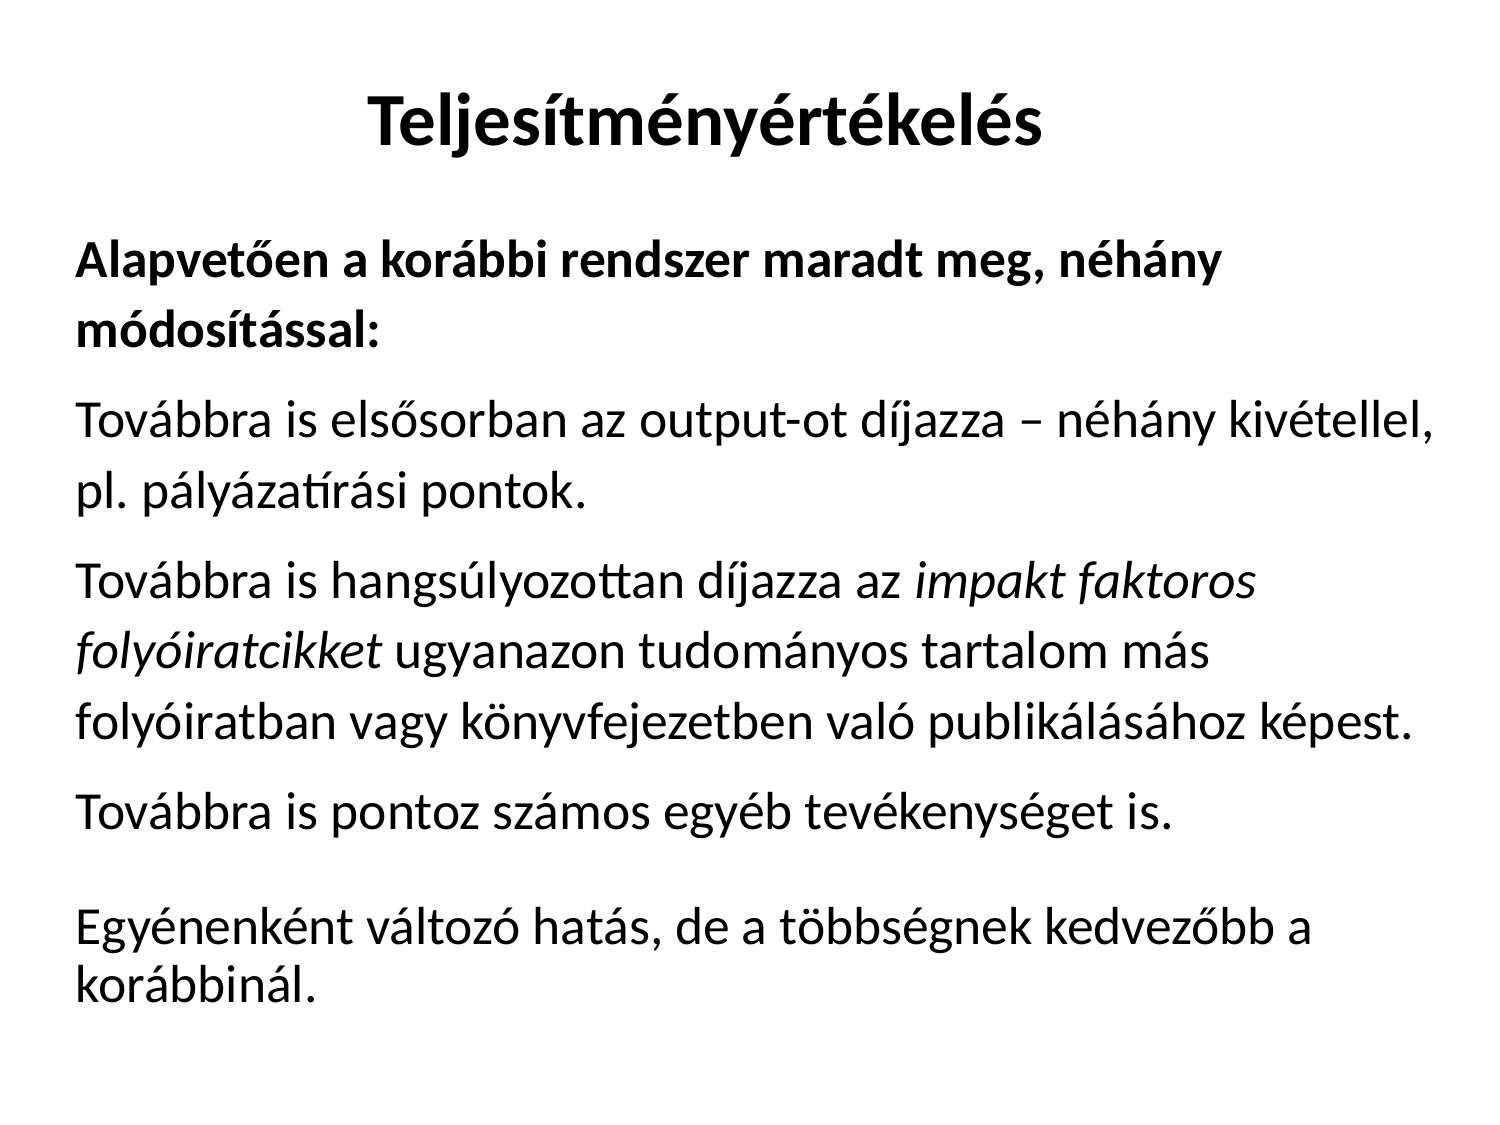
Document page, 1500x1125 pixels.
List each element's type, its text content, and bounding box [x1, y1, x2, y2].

subtitle Alapvetően a korábbi rendszer maradt meg, néhány módosítással: Továbbra is elsősorban az output-ot díjazza – néhány kivétellel, pl. pályázatírási pontok. Továbbra is hangsúlyozottan díjazza az impakt faktoros folyóiratcikket ugyanazon tudományos tartalom más folyóiratban vagy könyvfejezetben való publikálásához képest. Továbbra is pontoz számos egyéb tevékenységet is. Egyénenként változó hatás, de a többségnek kedvezőbb a korábbinál. [60, 209, 1474, 1038]
title Teljesítményértékelés [224, 50, 1187, 170]
